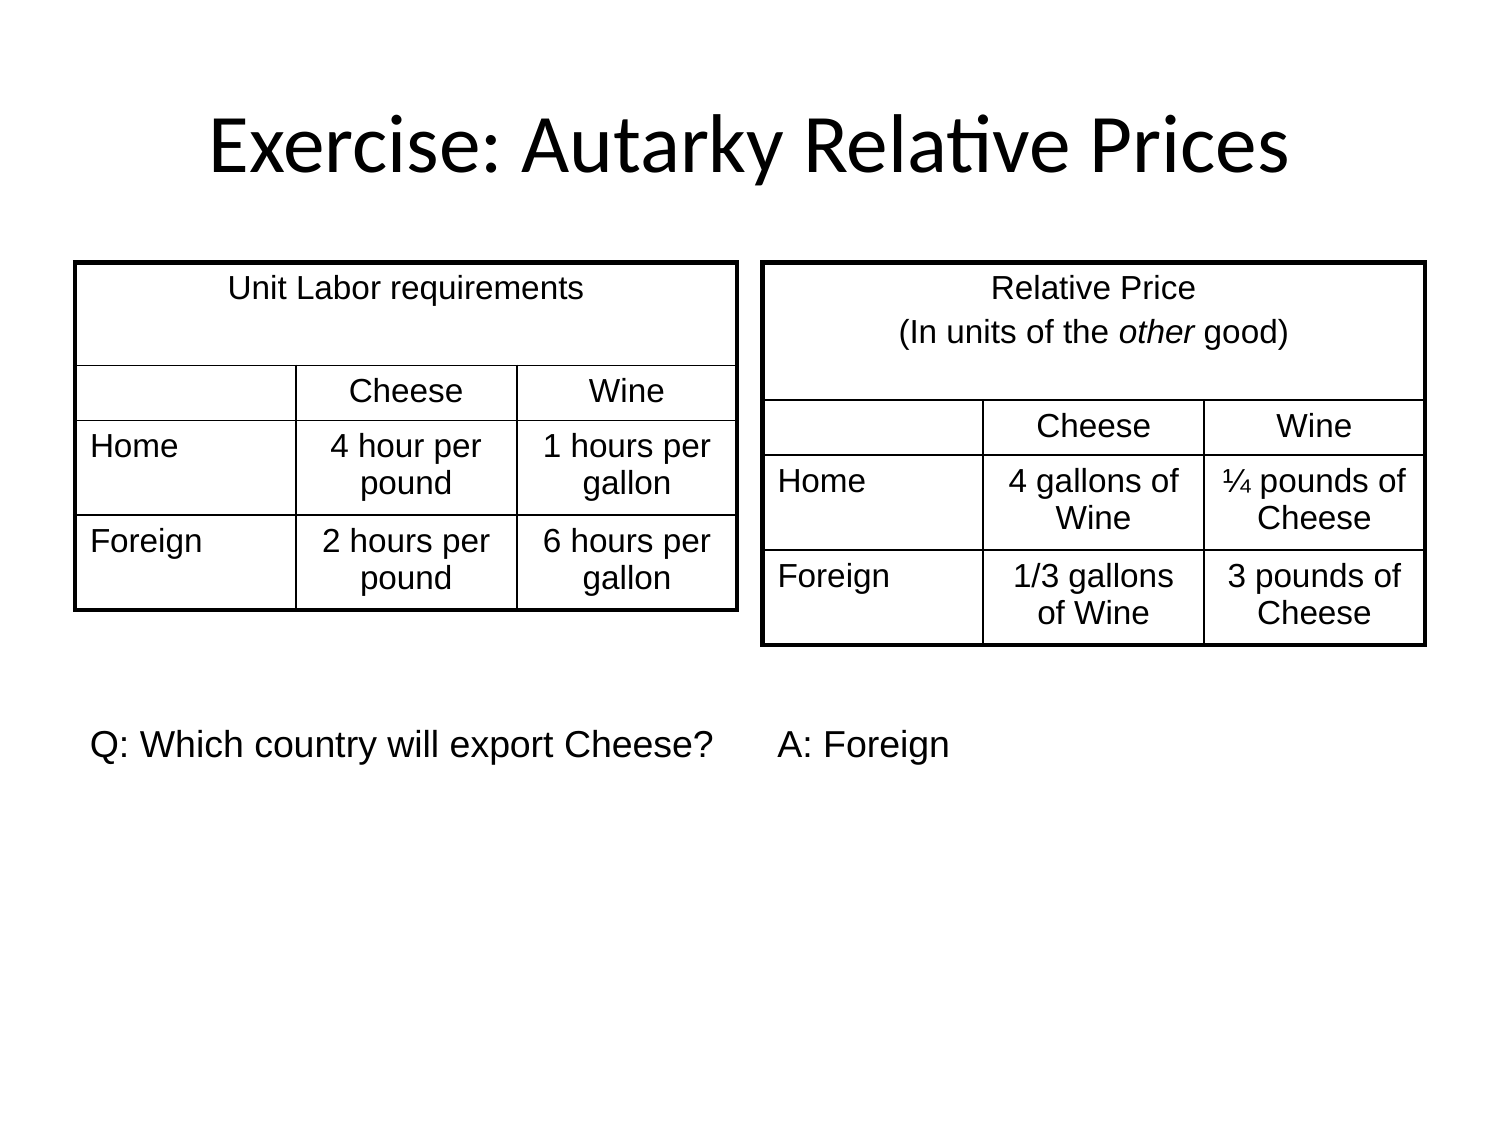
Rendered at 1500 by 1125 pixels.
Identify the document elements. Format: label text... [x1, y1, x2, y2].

table_cell 4 hour per pound [297, 421, 516, 514]
table_cell Wine [518, 366, 735, 420]
table_cell Wine [1205, 401, 1423, 454]
table_cell 1/3 gallons of Wine [984, 551, 1203, 643]
table_cell Home [77, 421, 295, 514]
table_cell 3 pounds of Cheese [1205, 551, 1423, 643]
table_cell 2 hours per pound [297, 516, 516, 608]
table_cell 6 hours per gallon [518, 516, 735, 608]
table_cell Cheese [297, 366, 516, 420]
table_header Unit Labor requirements [77, 265, 735, 365]
text_box A: Foreign [762, 712, 1425, 773]
table_cell Cheese [984, 401, 1203, 454]
table_cell [765, 401, 982, 454]
table_cell 4 gallons of Wine [984, 456, 1203, 549]
table_cell Home [765, 456, 982, 549]
title Exercise: Autarky Relative Prices [75, 45, 1425, 233]
table_cell Foreign [77, 516, 295, 608]
table_cell 1 hours per gallon [518, 421, 735, 514]
table_cell [77, 366, 295, 420]
text_box Q: Which country will export Cheese? [74, 712, 738, 773]
table_header Relative Price (In units of the other good) [765, 265, 1423, 399]
table_cell Foreign [765, 551, 982, 643]
table_cell ¼ pounds of Cheese [1205, 456, 1423, 549]
